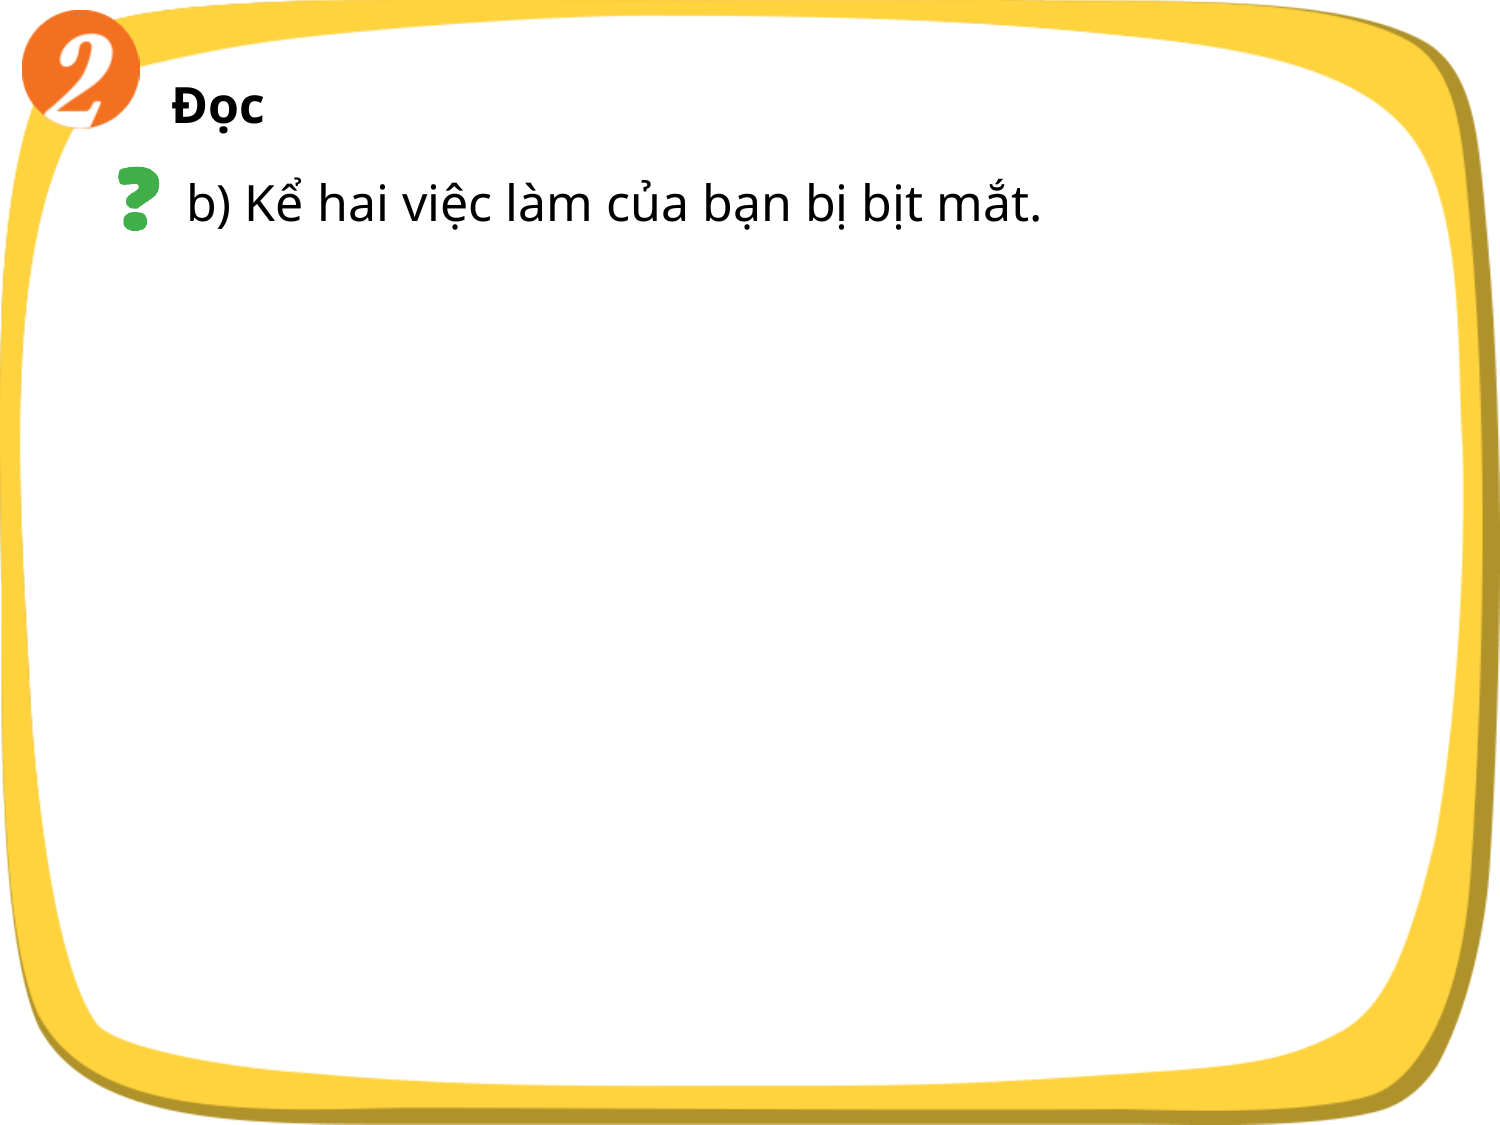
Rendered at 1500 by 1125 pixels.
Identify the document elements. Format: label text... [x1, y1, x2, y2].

picture [0, 0, 1500, 1125]
text_box Đọc [157, 66, 281, 142]
text_box b) Kể hai việc làm của bạn bị bịt mắt. [172, 163, 1170, 239]
